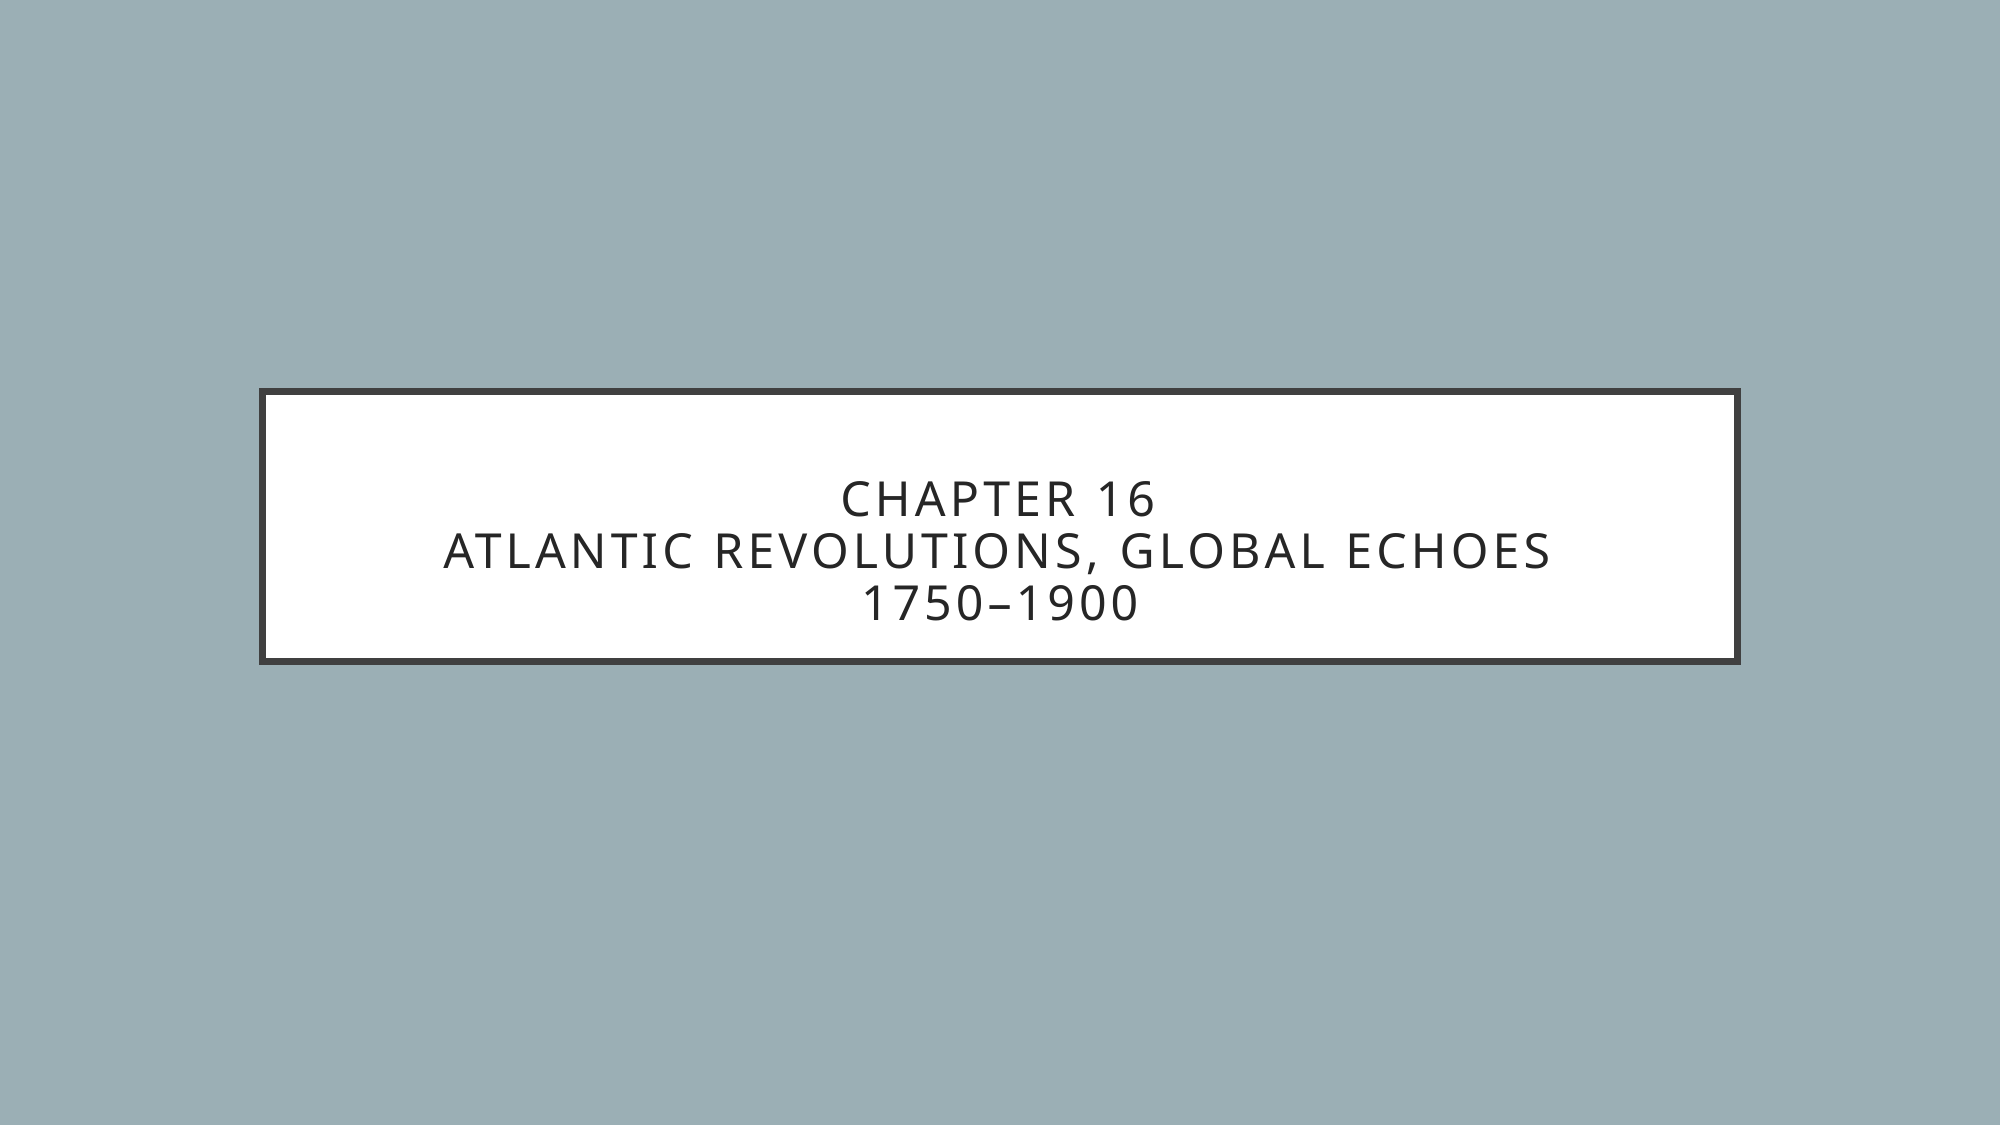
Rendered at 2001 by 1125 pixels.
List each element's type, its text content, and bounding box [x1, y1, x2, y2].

title Chapter 16 Atlantic Revolutions, Global Echoes 1750–1900 [259, 388, 1741, 665]
